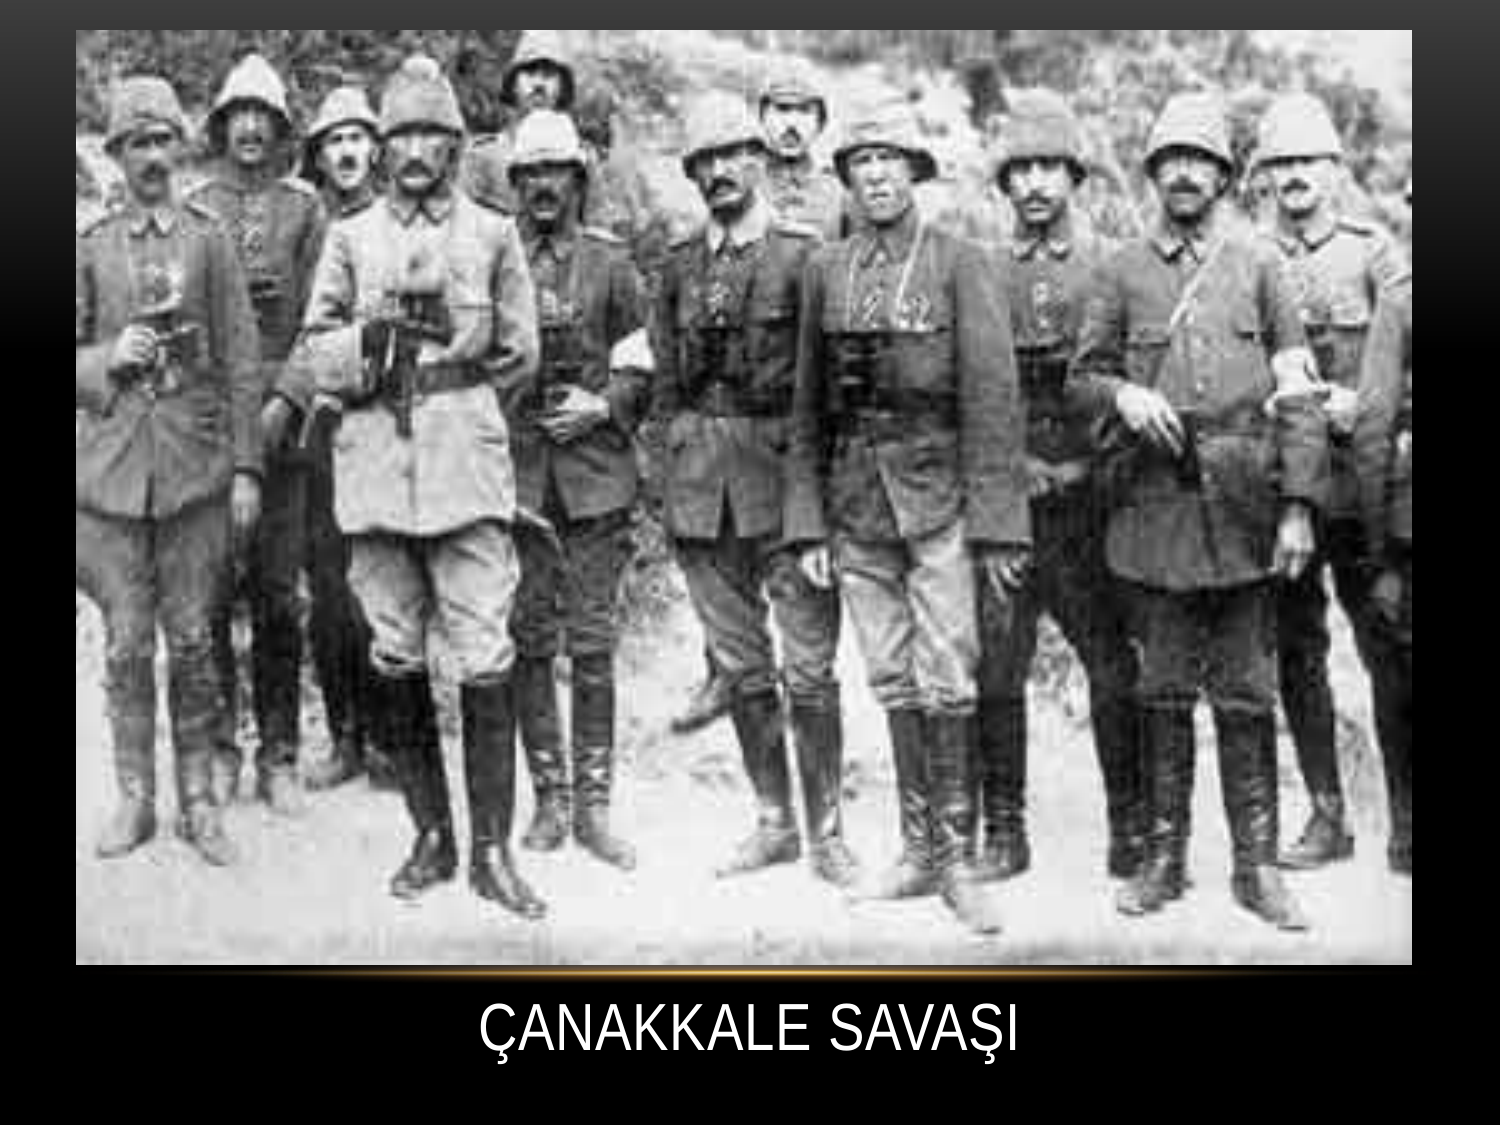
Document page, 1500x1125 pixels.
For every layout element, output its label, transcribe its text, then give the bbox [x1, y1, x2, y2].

picture [0, 0, 1500, 1125]
list ÇANAKKALE SAVAŞI [100, 978, 1401, 1083]
